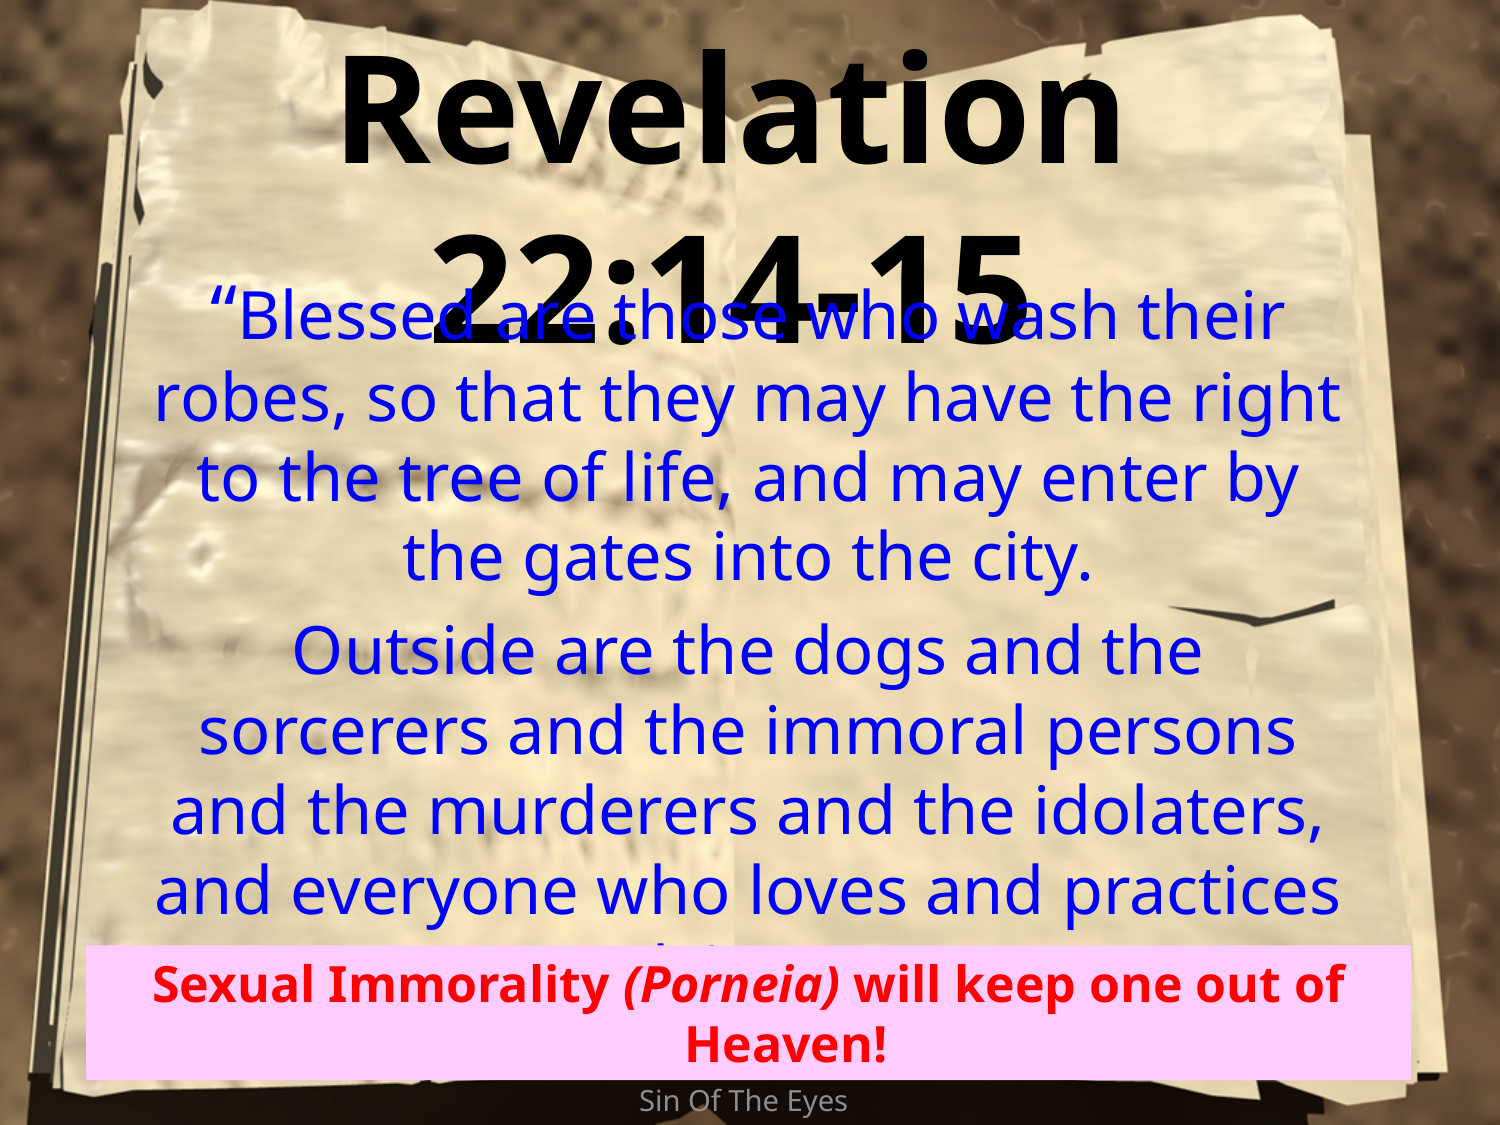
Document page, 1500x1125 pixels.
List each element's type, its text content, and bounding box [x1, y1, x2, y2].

picture [0, 0, 1500, 1125]
title Revelation 22:14-15 [118, 99, 1344, 288]
text_box Sexual Immorality (Porneia) will keep one out of Heaven! [86, 945, 1412, 1081]
list “Blessed are those who wash their robes, so that they may have the right to the tree of life, and may enter by the gates into the city. Outside are the dogs and the sorcerers and the immoral persons and the murderers and the idolaters, and everyone who loves and practices lying.” [123, 256, 1374, 925]
footer Sin Of The Eyes [249, 1081, 1238, 1125]
